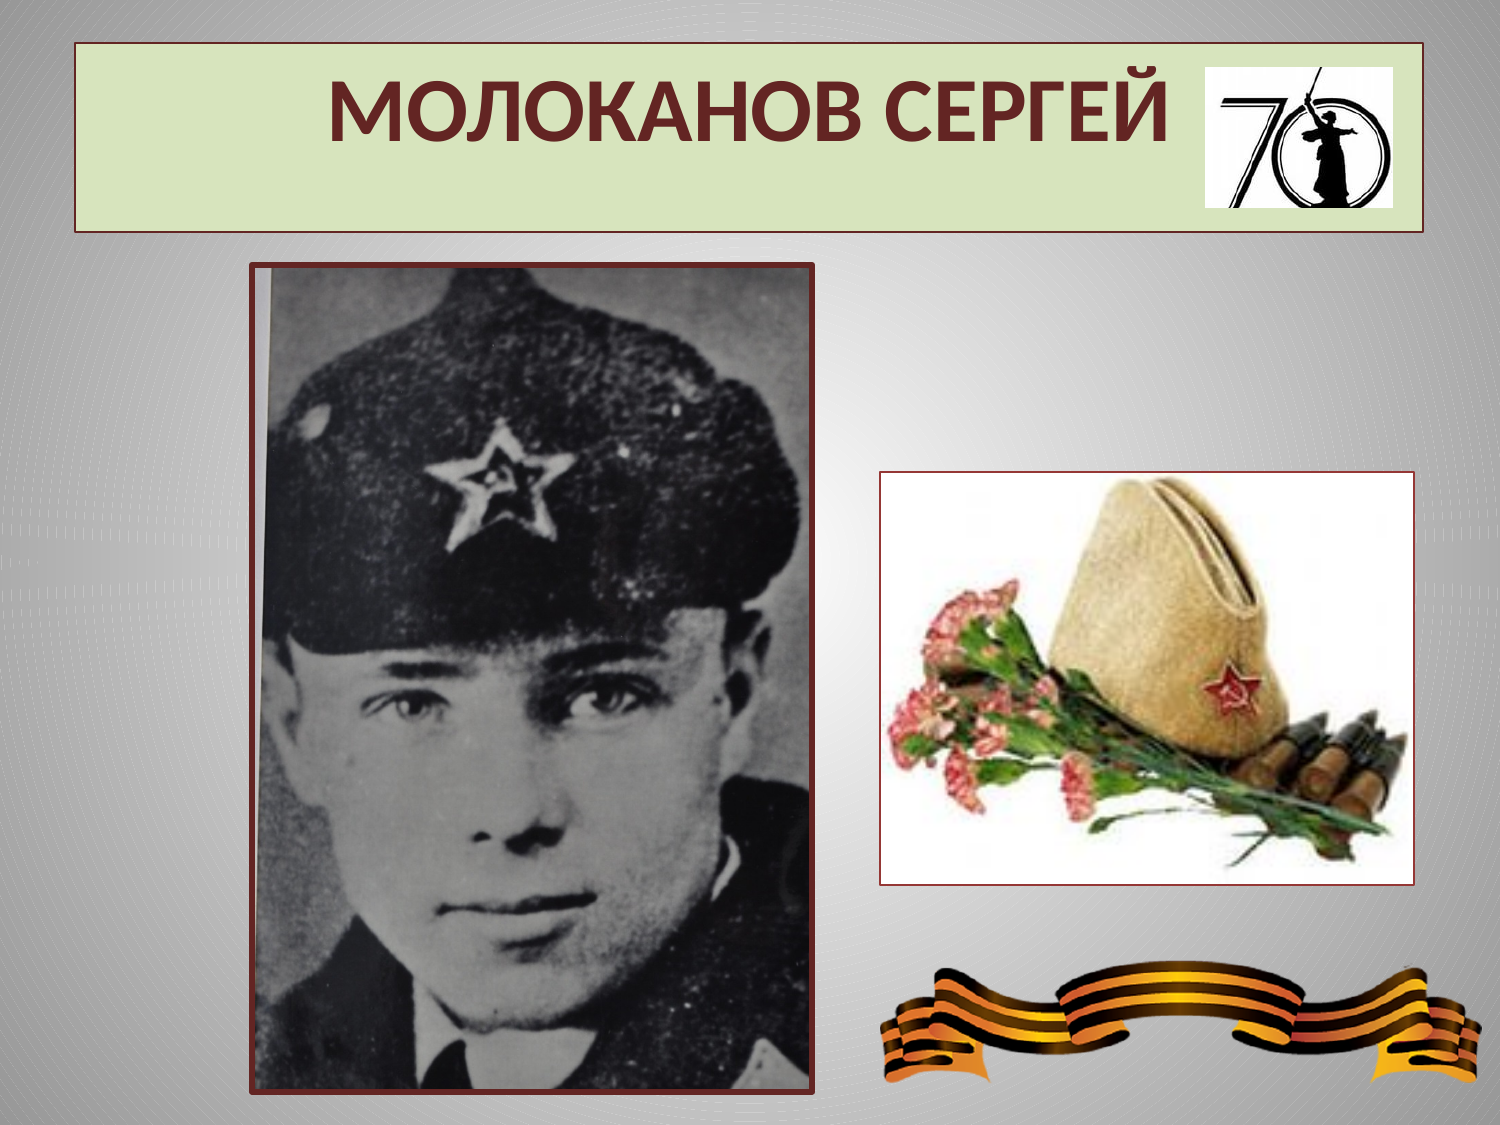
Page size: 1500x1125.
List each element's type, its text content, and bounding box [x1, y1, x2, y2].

text_box МОЛОКАНОВ СЕРГЕЙ [75, 42, 1424, 233]
picture [880, 472, 1414, 885]
picture [1205, 67, 1393, 208]
picture [254, 267, 810, 1089]
picture [832, 935, 1500, 1125]
